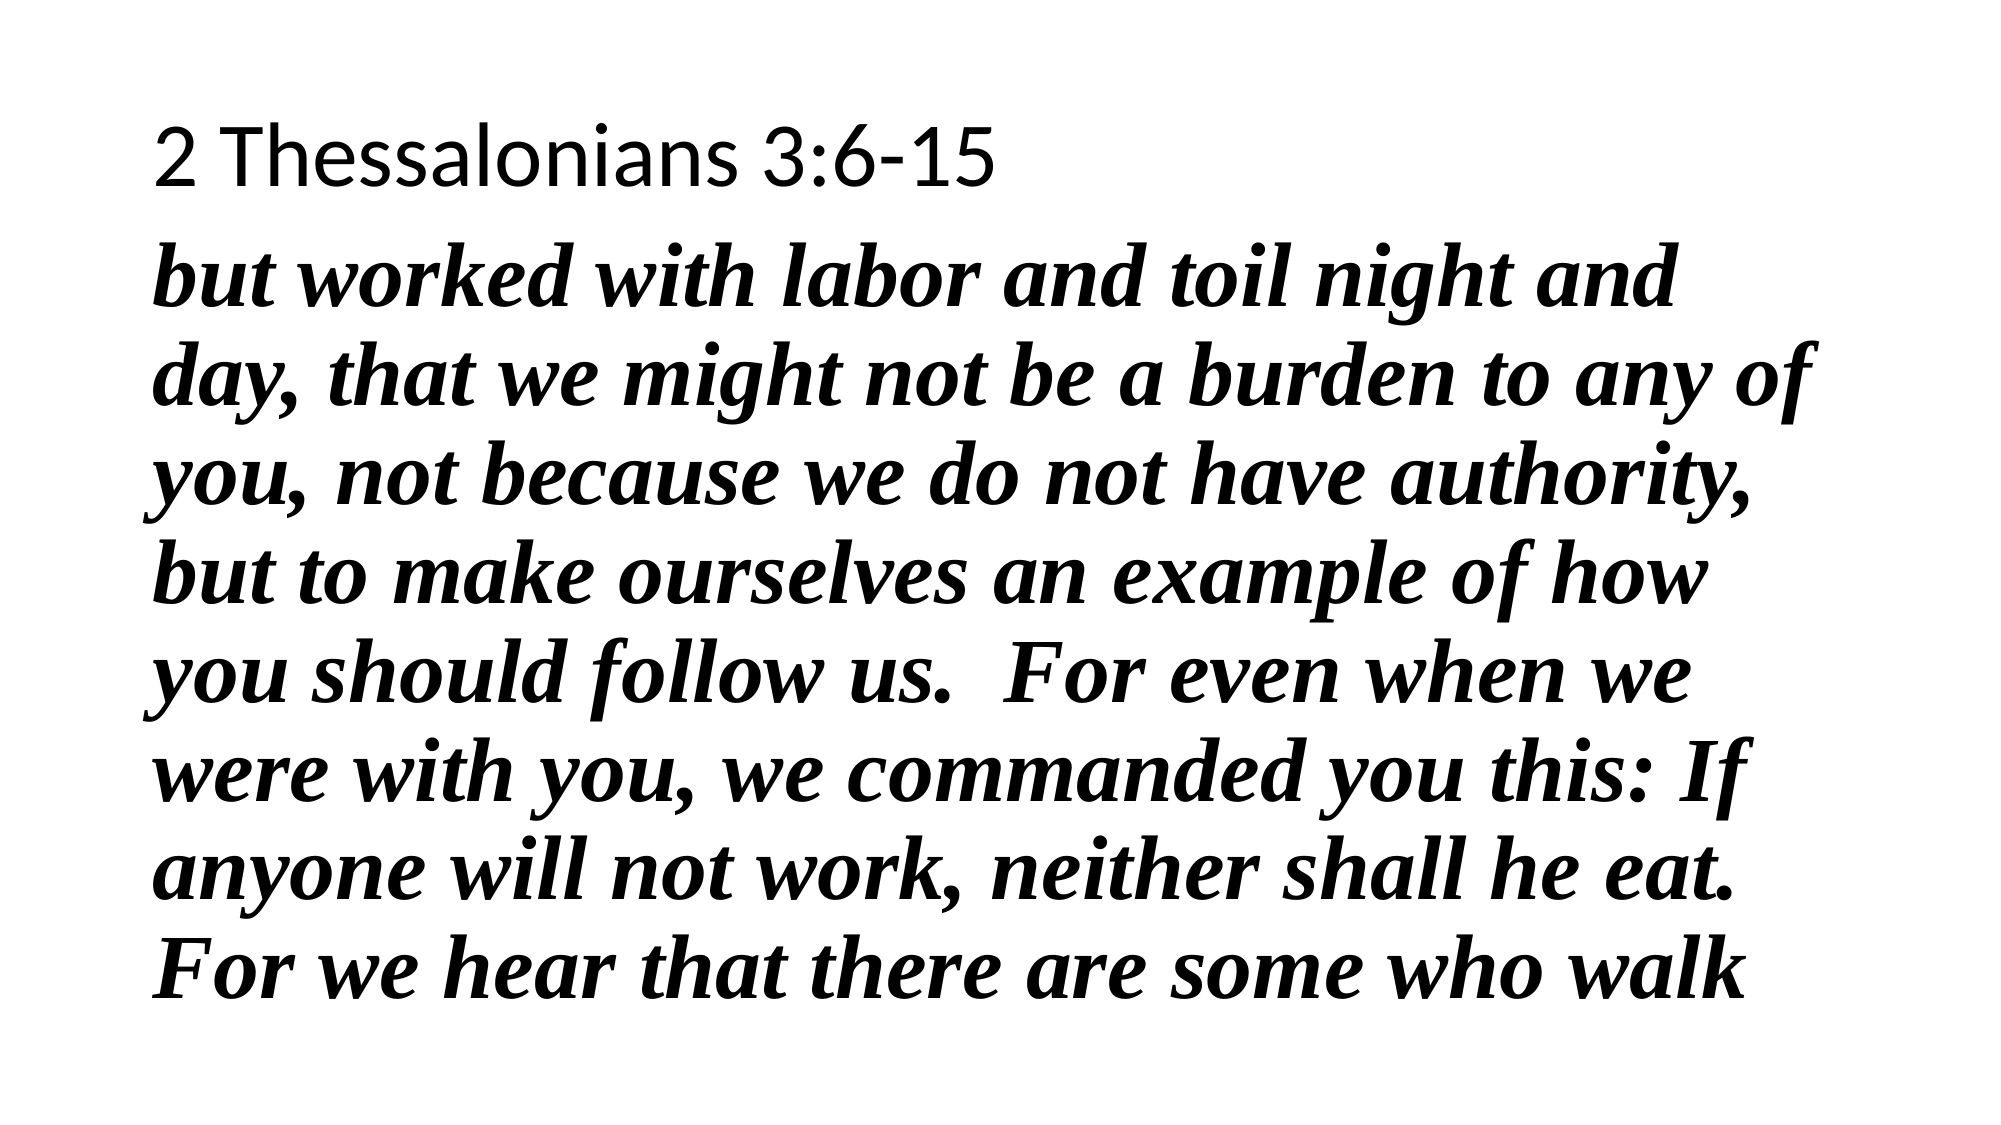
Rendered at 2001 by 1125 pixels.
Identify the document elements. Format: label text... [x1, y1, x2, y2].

list 2 Thessalonians 3:6-15 but worked with labor and toil night and day, that we might not be a burden to any of you, not because we do not have authority, but to make ourselves an example of how you should follow us. For even when we were with you, we commanded you this: If anyone will not work, neither shall he eat. For we hear that there are some who walk [137, 99, 1863, 1014]
